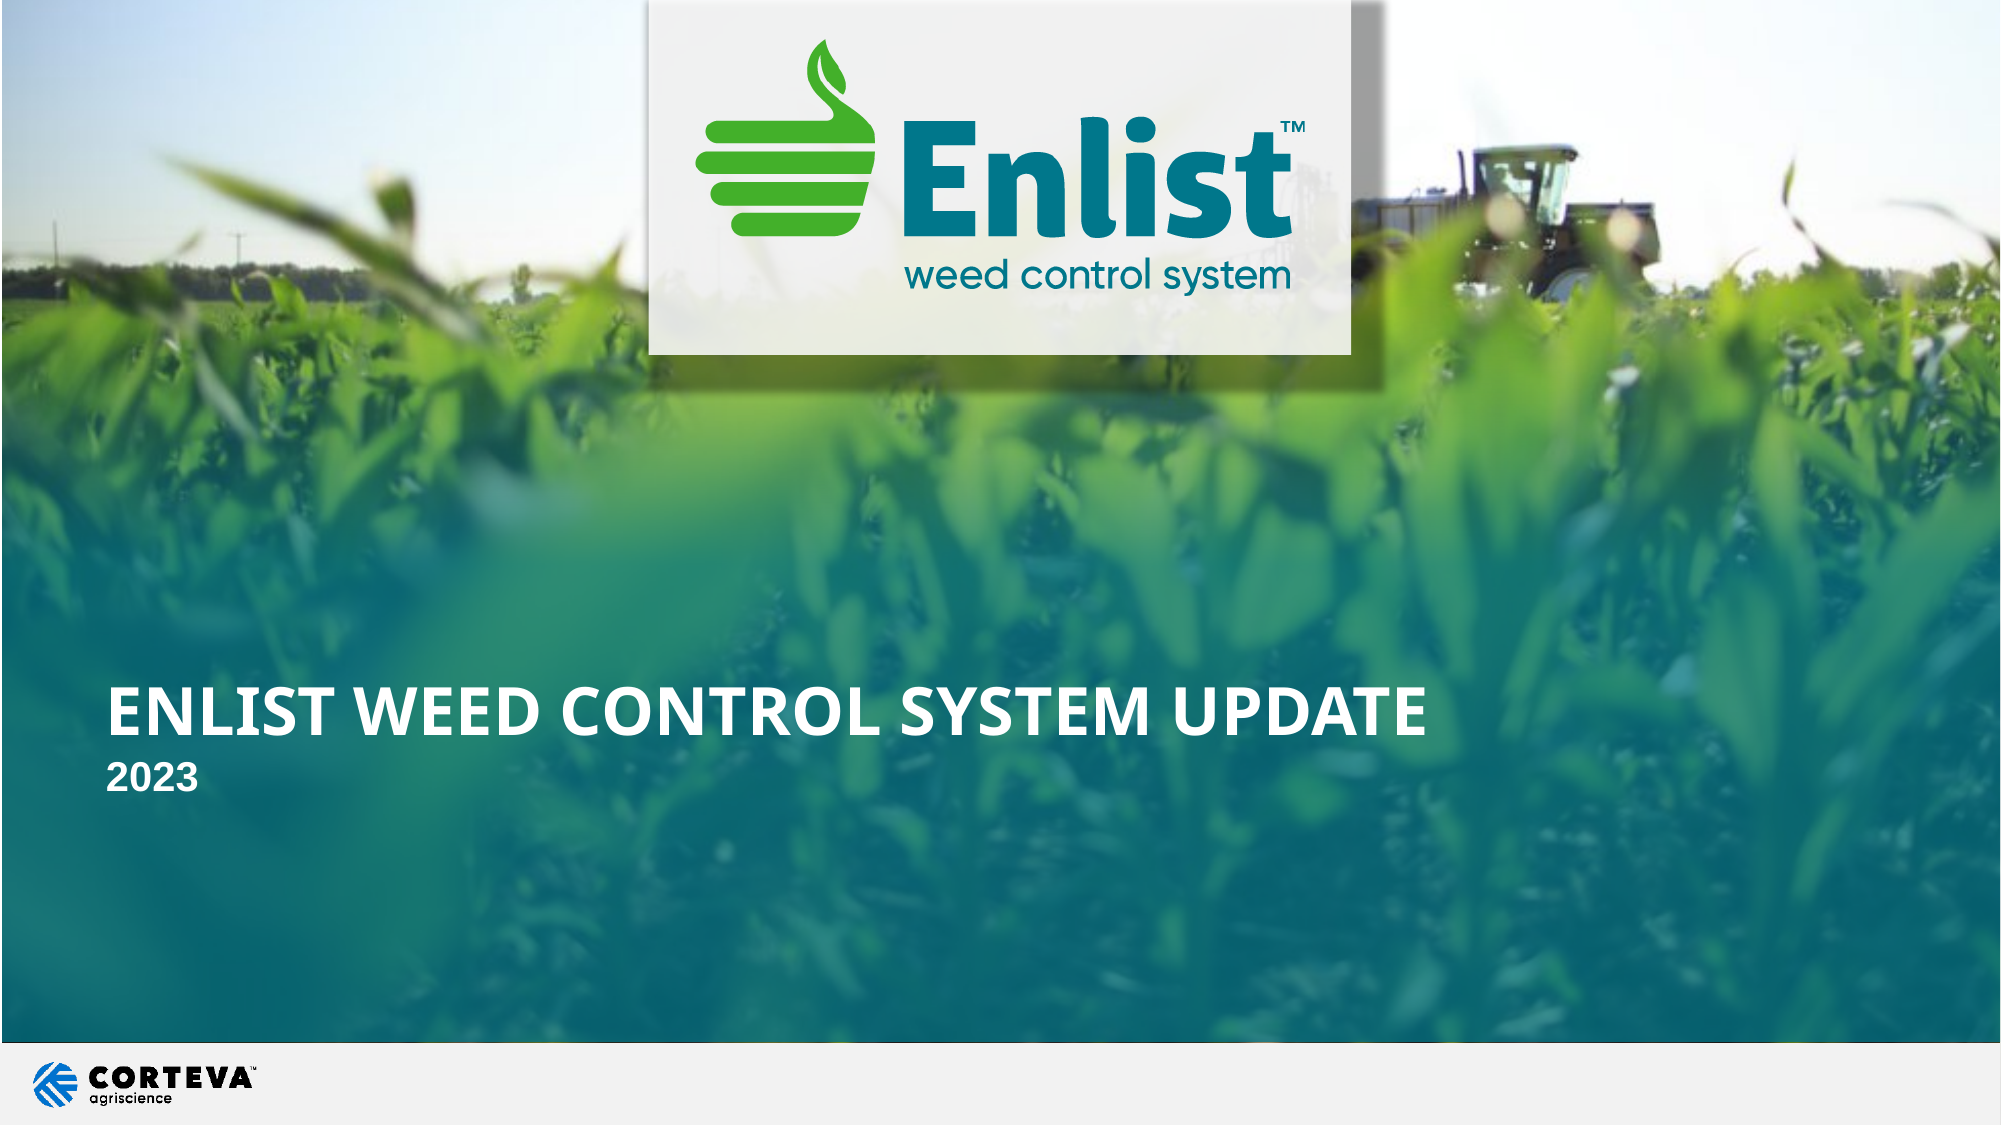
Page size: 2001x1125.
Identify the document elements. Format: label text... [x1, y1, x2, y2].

subtitle 2023 [105, 753, 1903, 853]
title Enlist Weed Control System Update [105, 681, 1899, 852]
picture [2, 0, 2001, 1125]
picture [33, 1062, 260, 1108]
picture [695, 39, 1305, 296]
